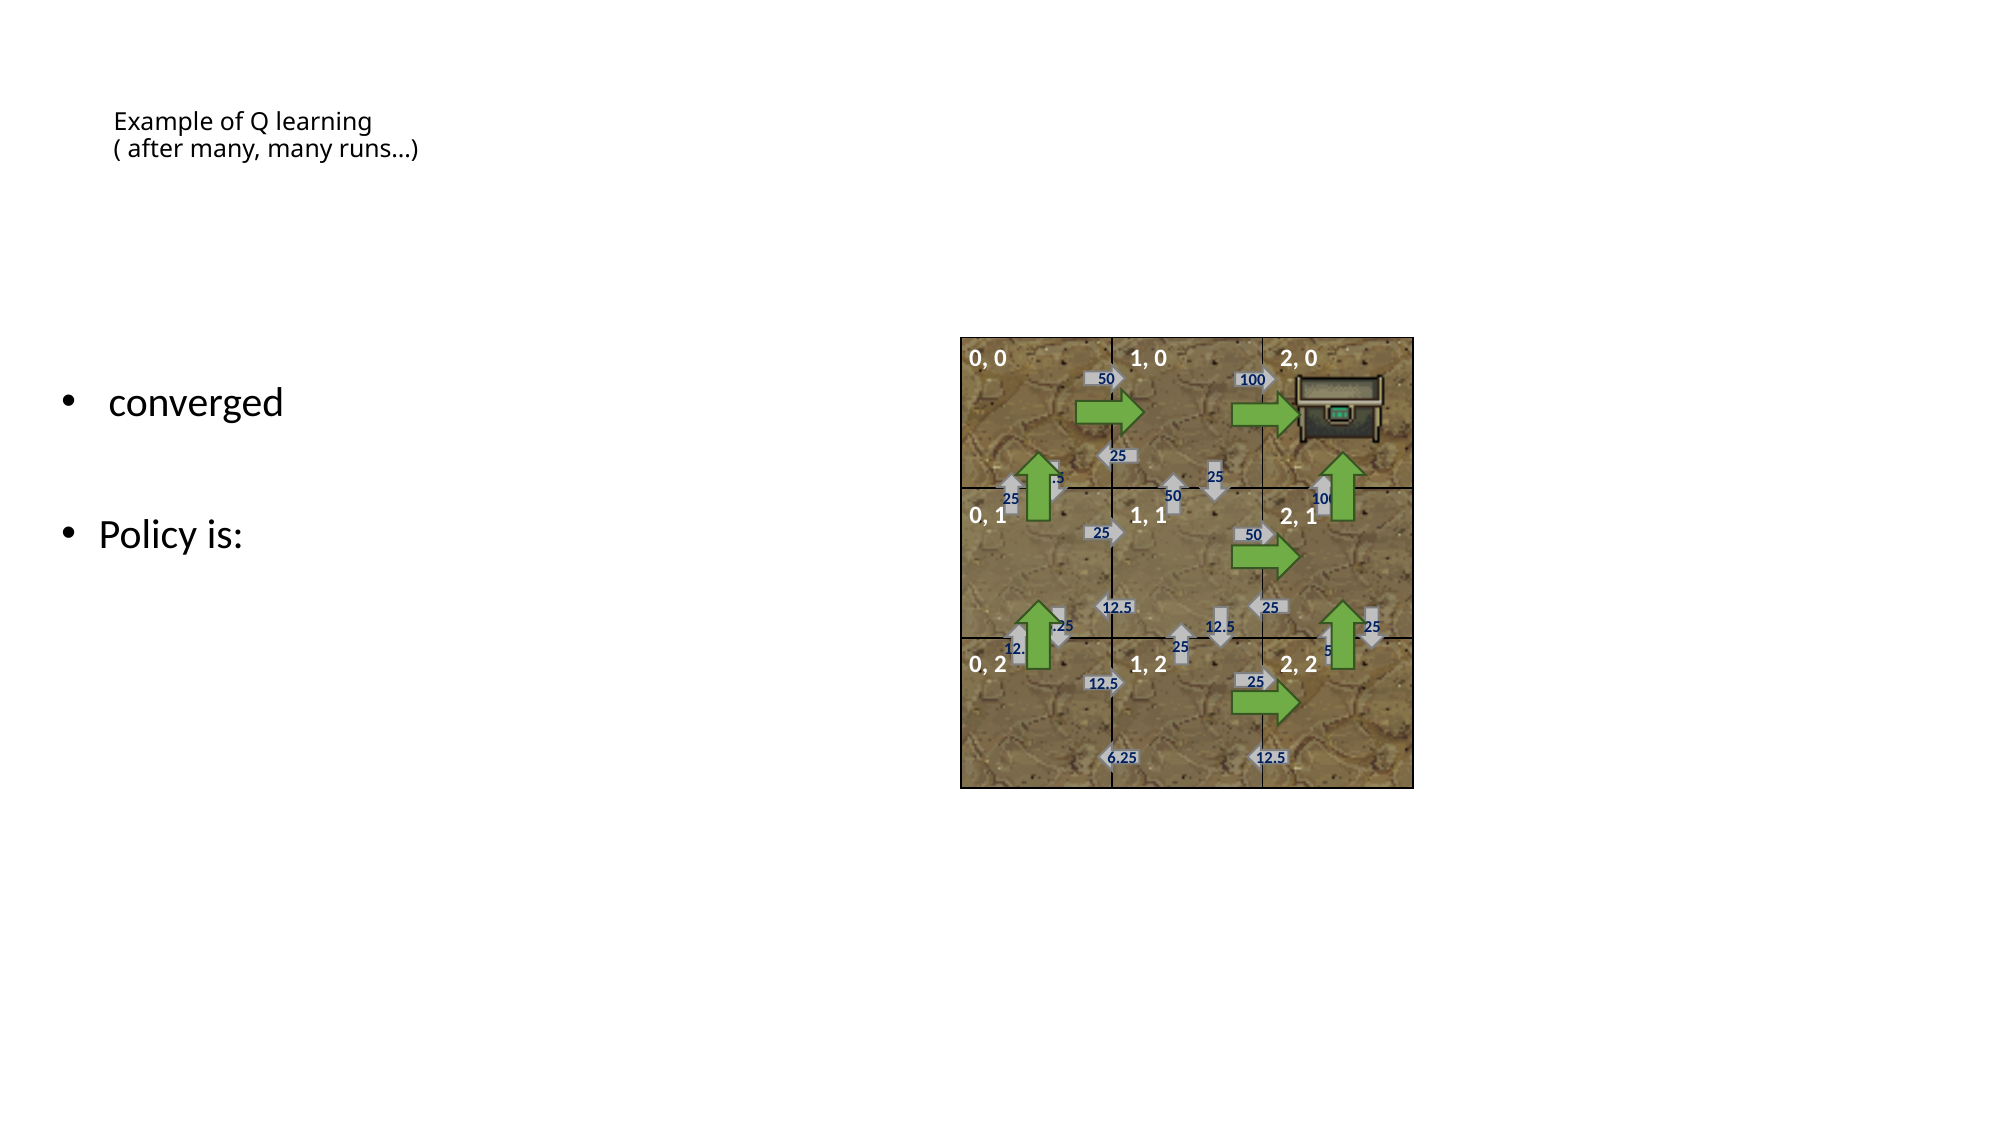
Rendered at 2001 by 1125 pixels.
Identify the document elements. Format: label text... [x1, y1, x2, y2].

text_box 0, 0 [954, 334, 1022, 380]
picture [961, 337, 1413, 789]
text_box 0, 2 [954, 640, 961, 685]
text_box 0, 1 [954, 491, 961, 536]
